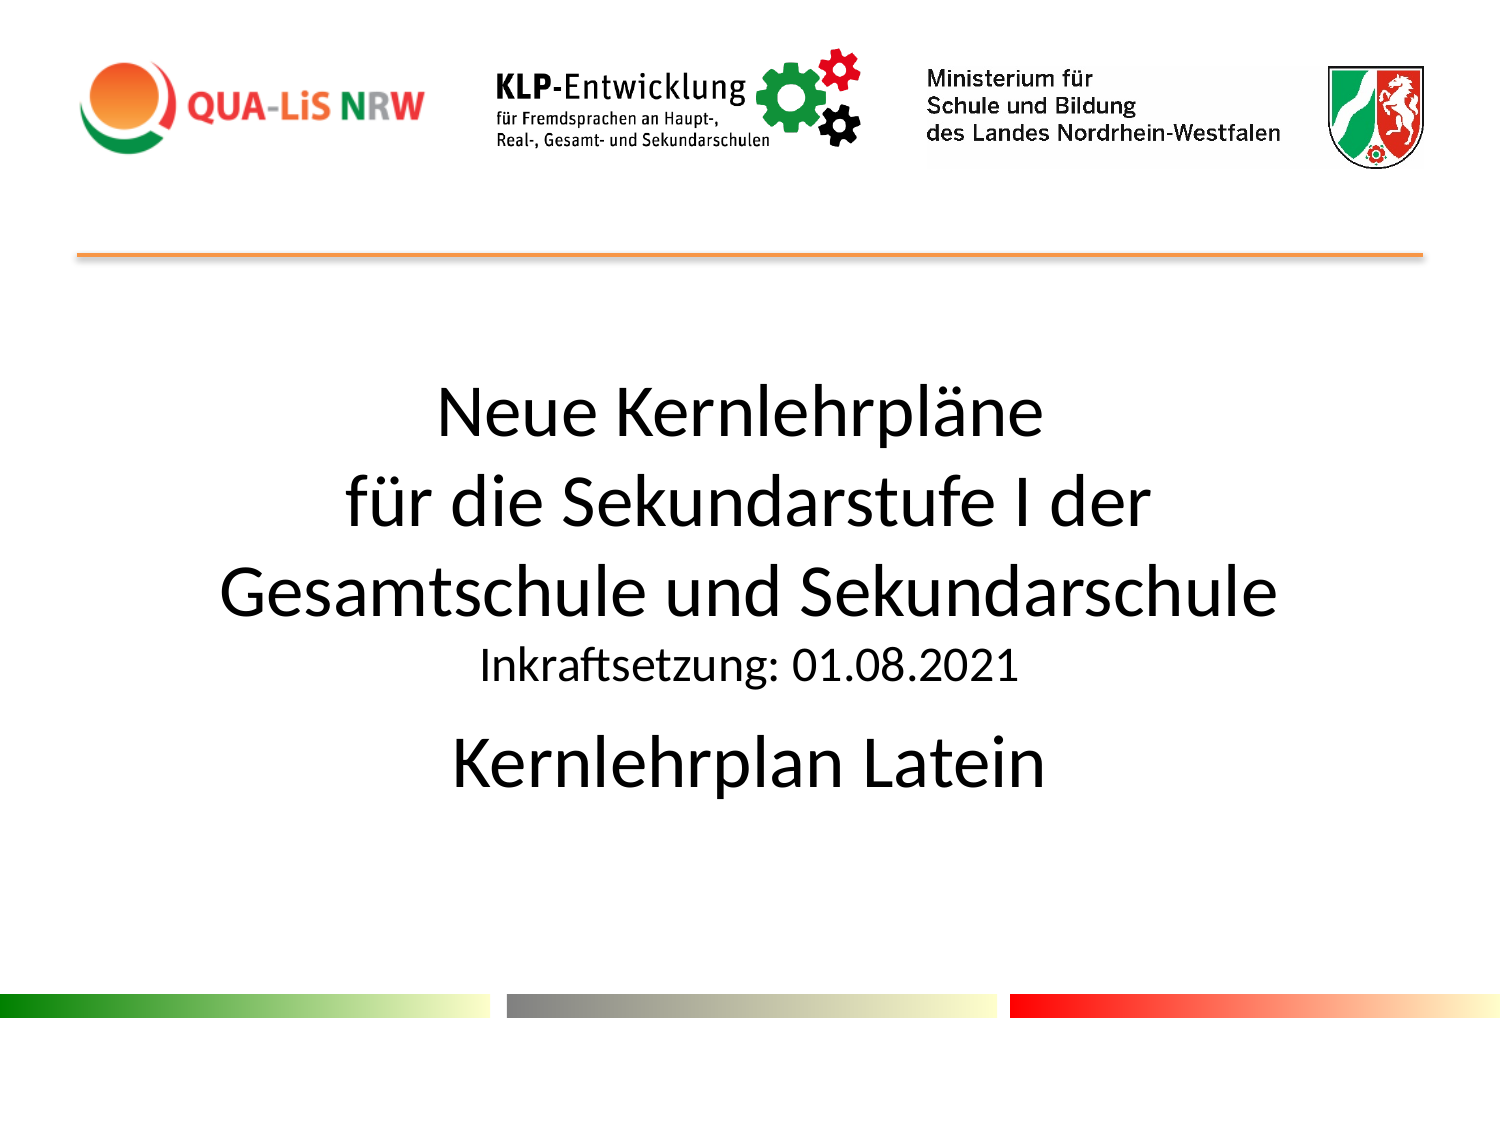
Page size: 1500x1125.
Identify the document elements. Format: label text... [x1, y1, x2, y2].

text_box Kernlehrplan Latein [163, 702, 1337, 813]
picture [478, 30, 880, 168]
picture [927, 66, 1424, 169]
title Neue Kernlehrpläne für die Sekundarstufe I der Gesamtschule und Sekundarschule Inkraftsetzung: 01.08.2021 [111, 349, 1387, 705]
picture [77, 55, 431, 158]
